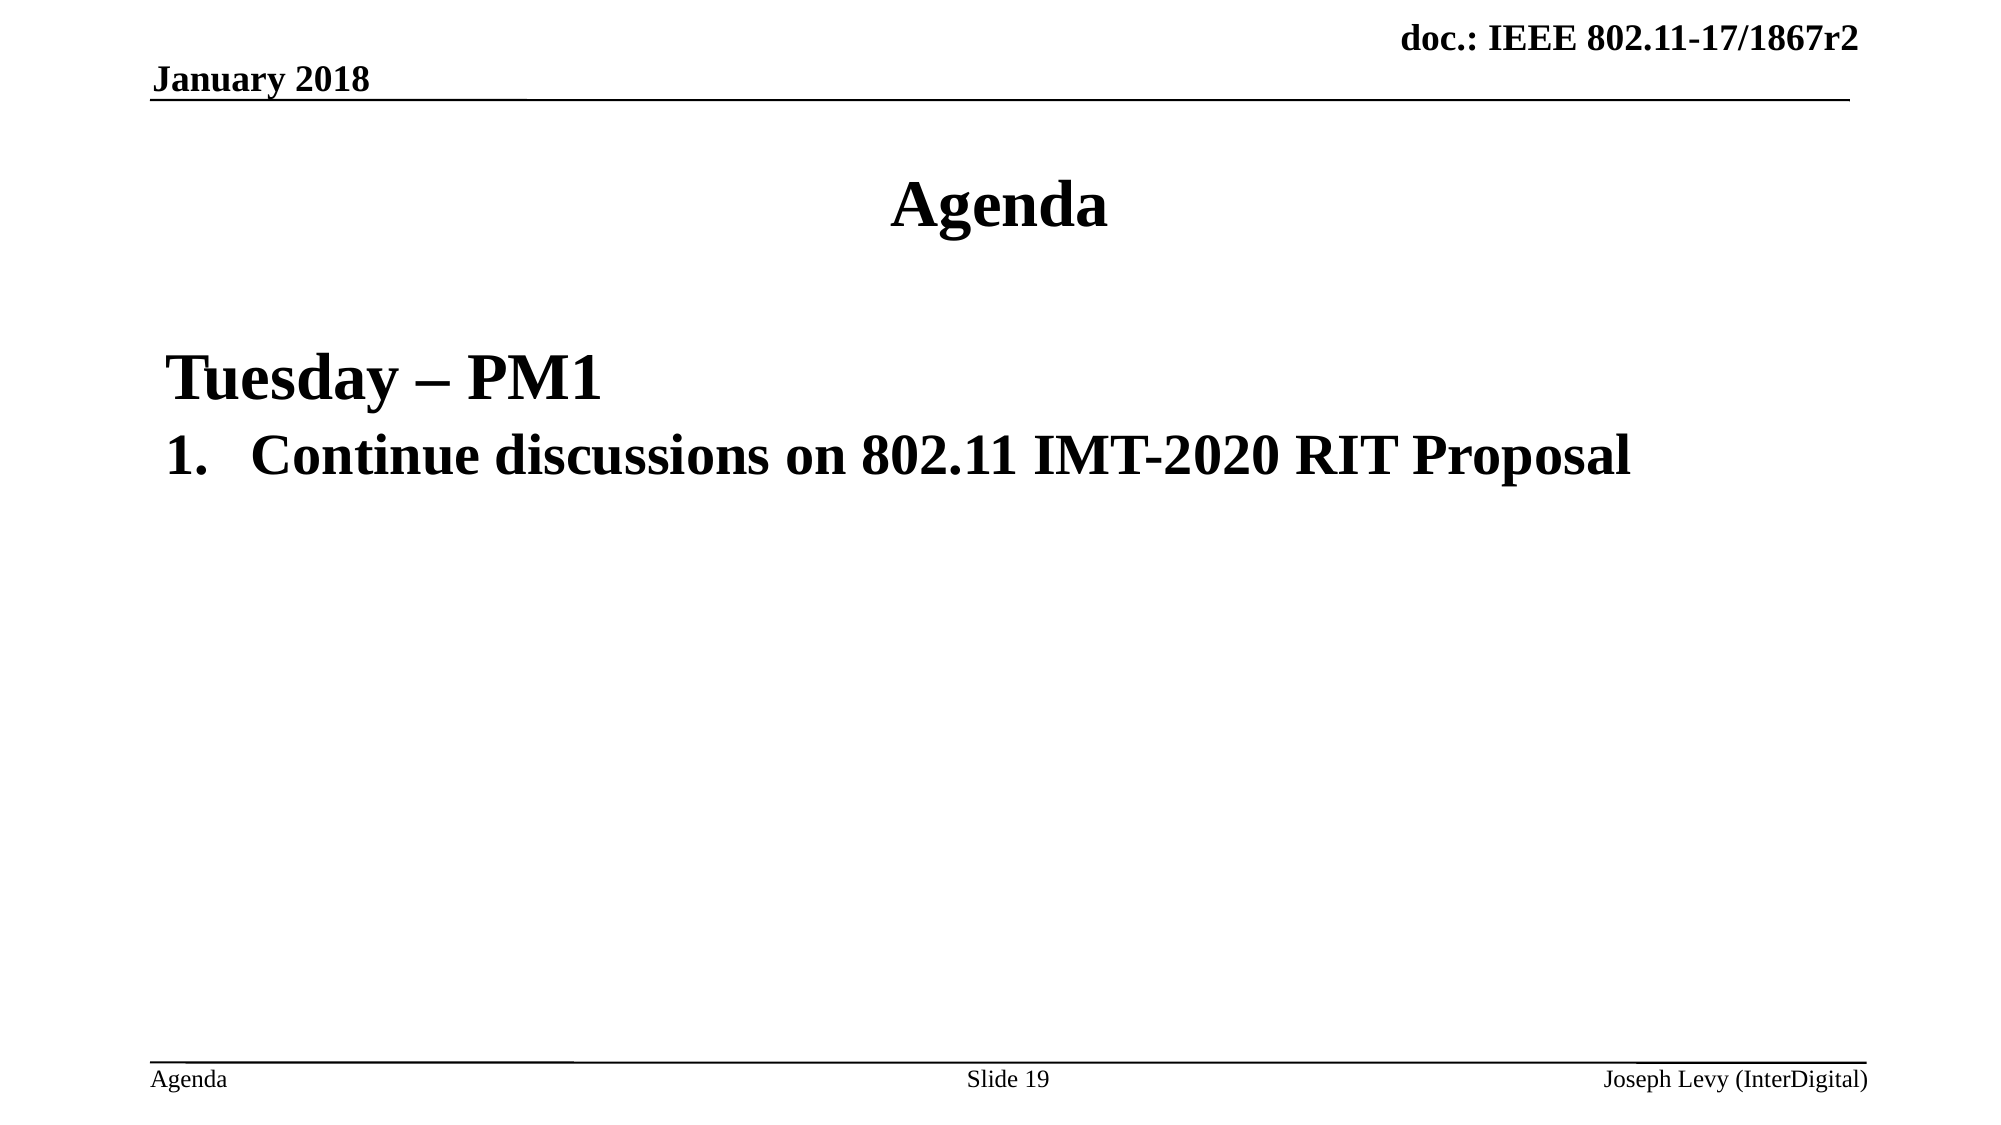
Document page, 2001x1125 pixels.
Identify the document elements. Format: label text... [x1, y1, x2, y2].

list Tuesday – PM1 Continue discussions on 802.11 IMT-2020 RIT Proposal [149, 324, 1850, 1000]
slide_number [152, 54, 563, 100]
slide_number Slide 19 [950, 1061, 1067, 1123]
footer Joseph Levy (InterDigital) [1171, 1061, 1869, 1093]
title Agenda [149, 112, 1850, 288]
